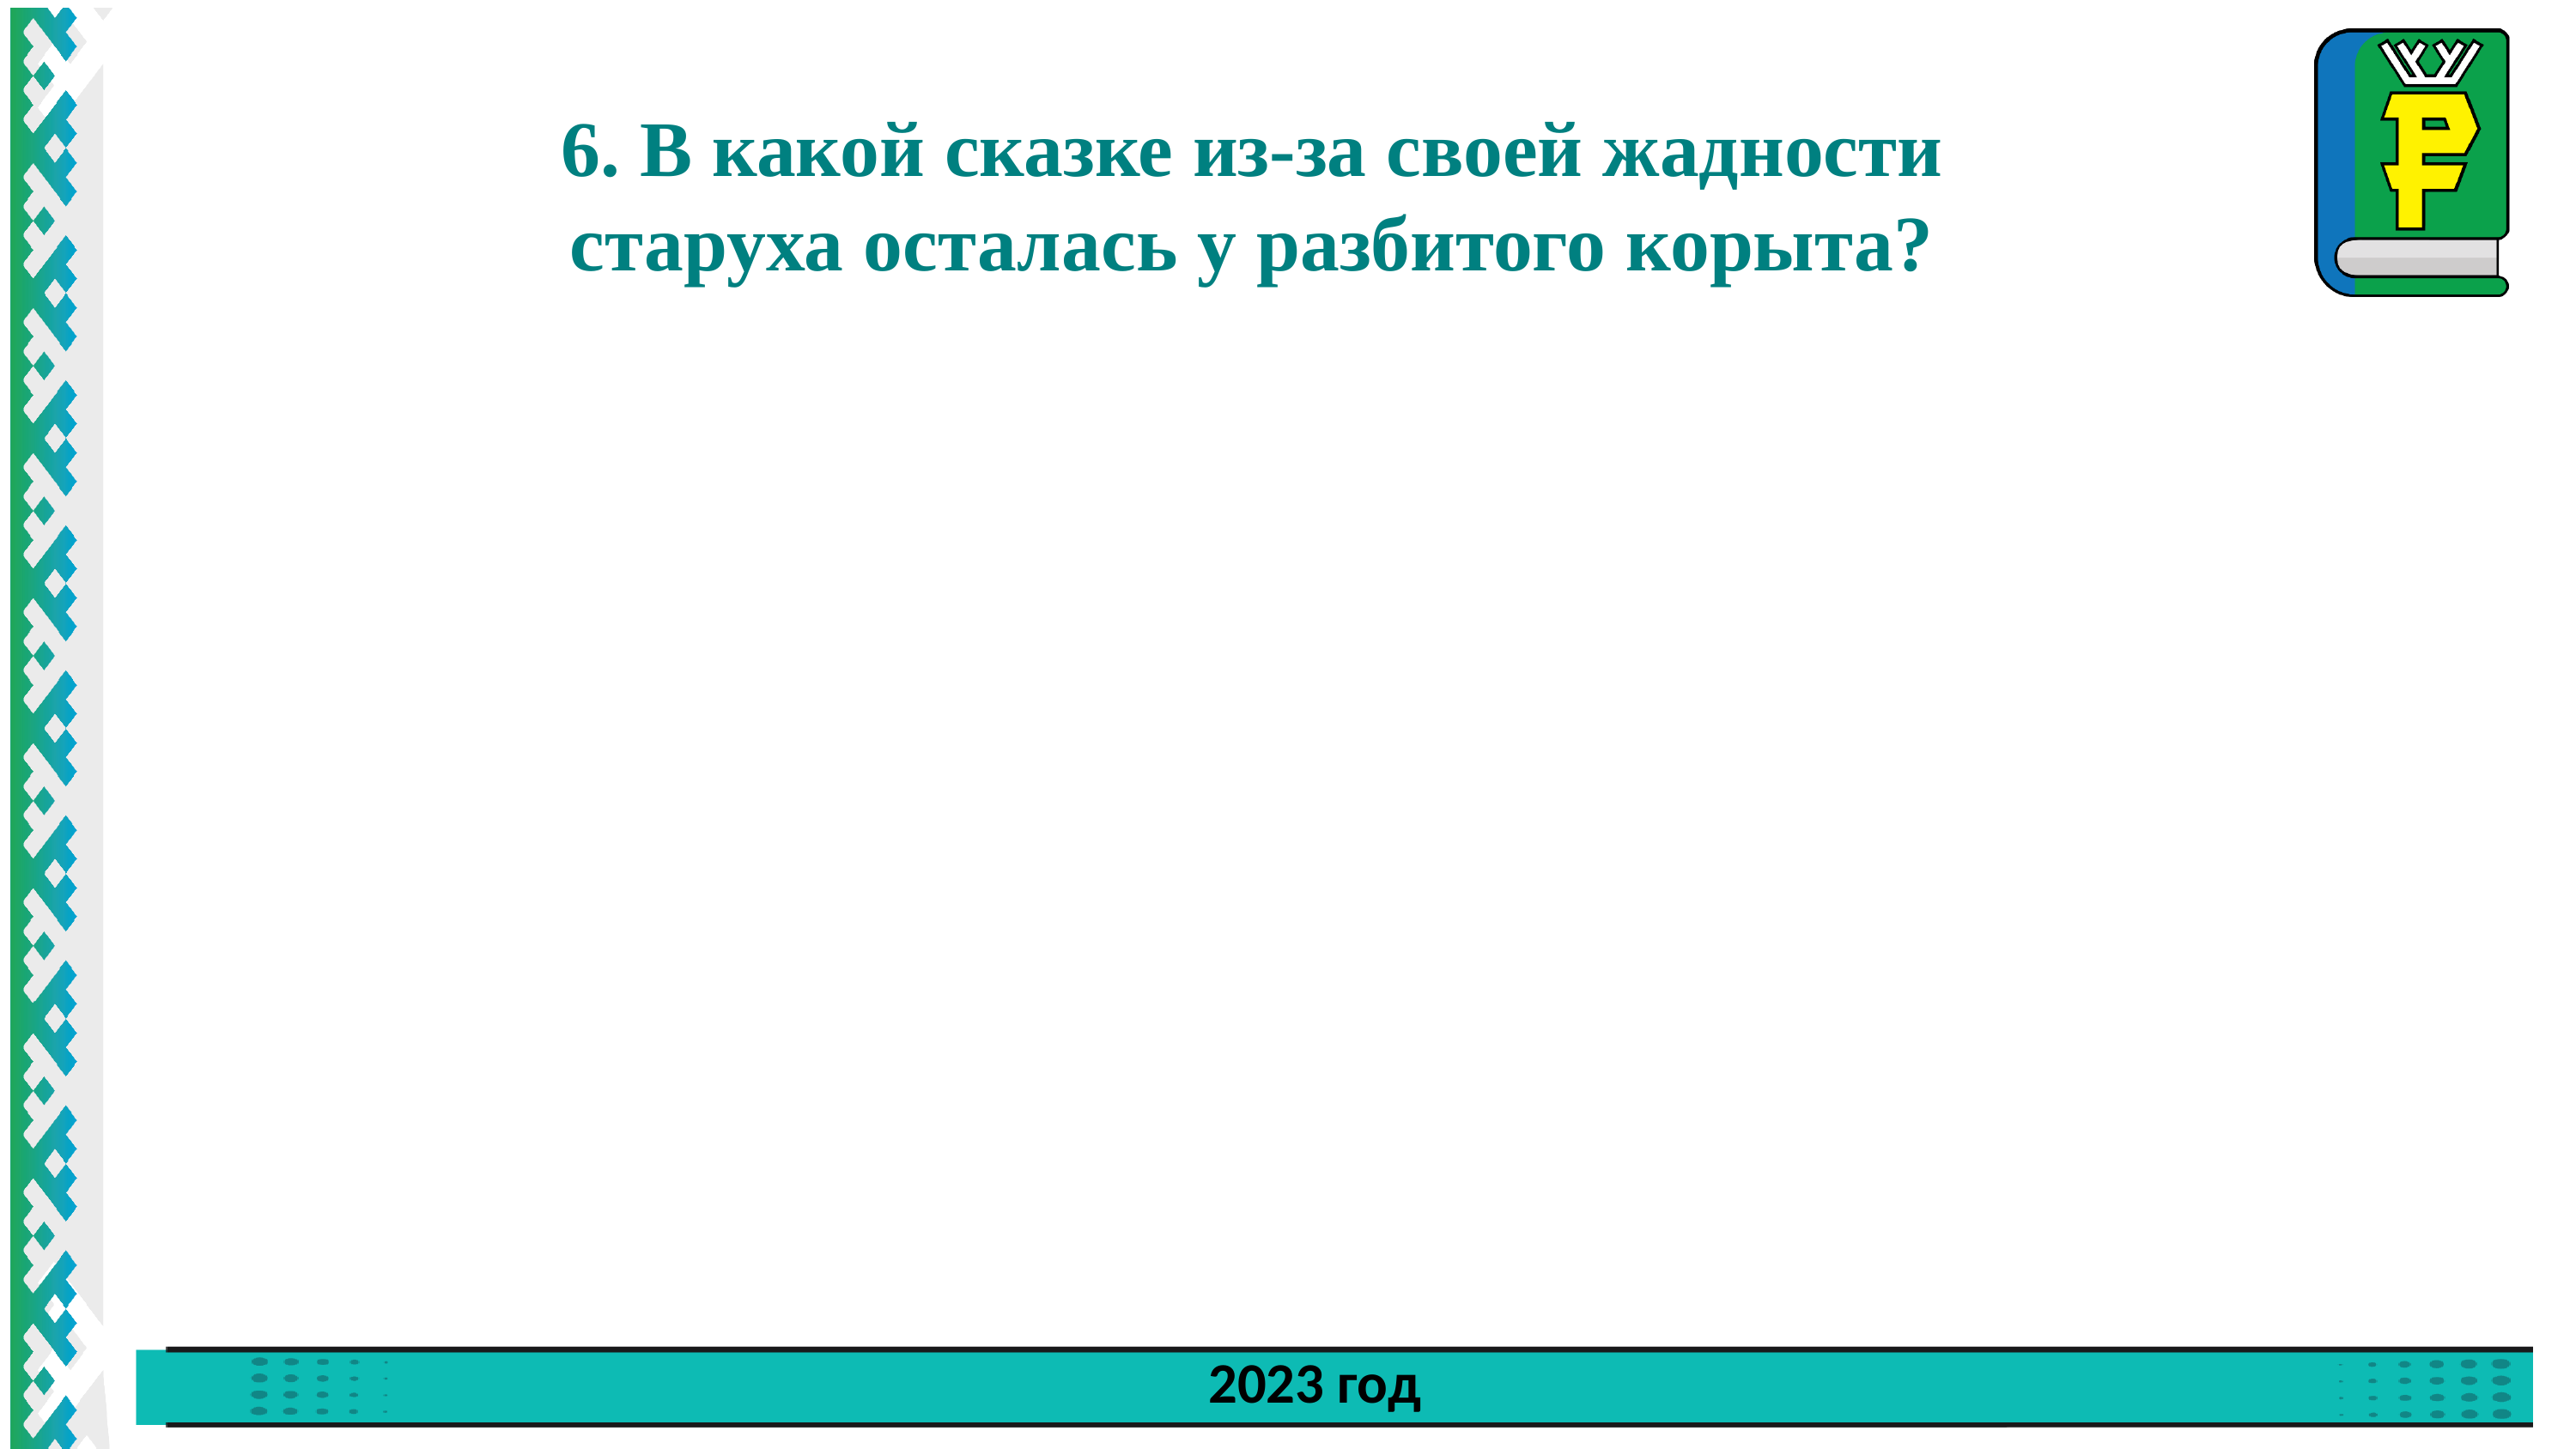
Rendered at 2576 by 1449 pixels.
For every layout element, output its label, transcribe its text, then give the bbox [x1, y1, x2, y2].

text_box 6. В какой сказке из-за своей жадности старуха осталась у разбитого корыта? [182, 91, 2272, 293]
picture [2276, 27, 2546, 297]
picture [136, 1346, 2534, 1428]
picture [10, 8, 112, 1449]
